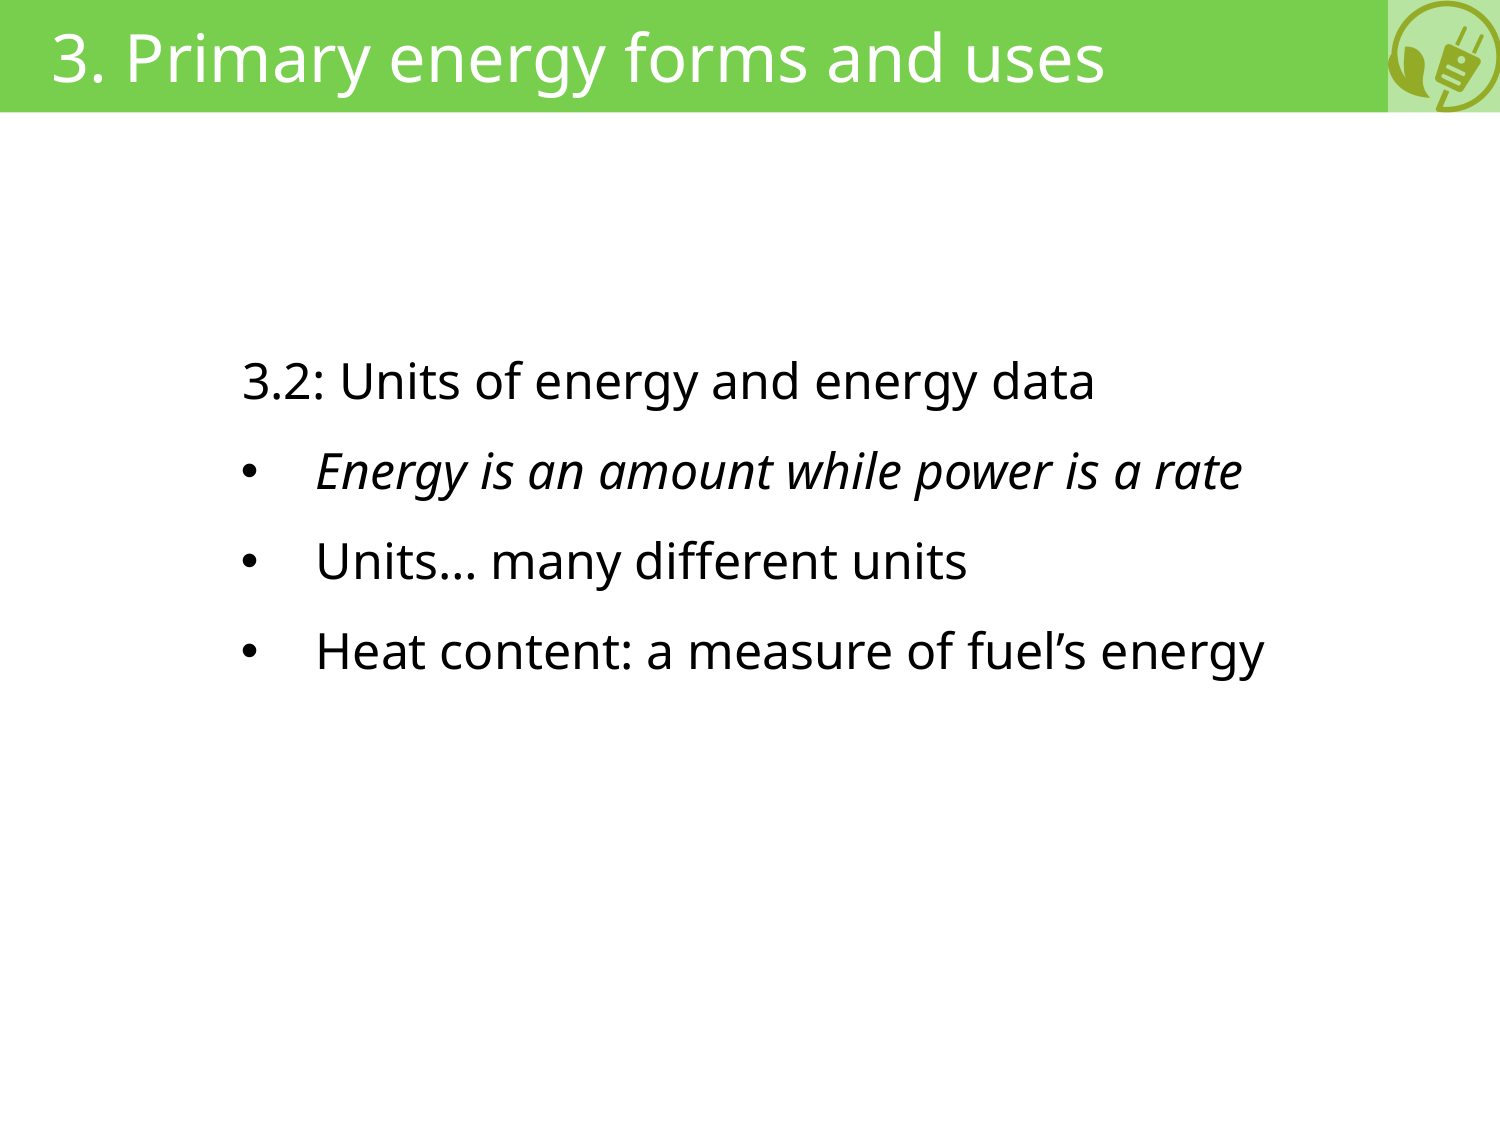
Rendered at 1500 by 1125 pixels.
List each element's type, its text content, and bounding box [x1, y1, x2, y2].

text_box [0, 0, 1388, 113]
text_box 3.2: Units of energy and energy data Energy is an amount while power is a rate Units… many different units Heat content: a measure of fuel’s energy [225, 312, 1302, 688]
picture [1388, 0, 1500, 114]
text_box 3. Primary energy forms and uses [36, 8, 1123, 103]
